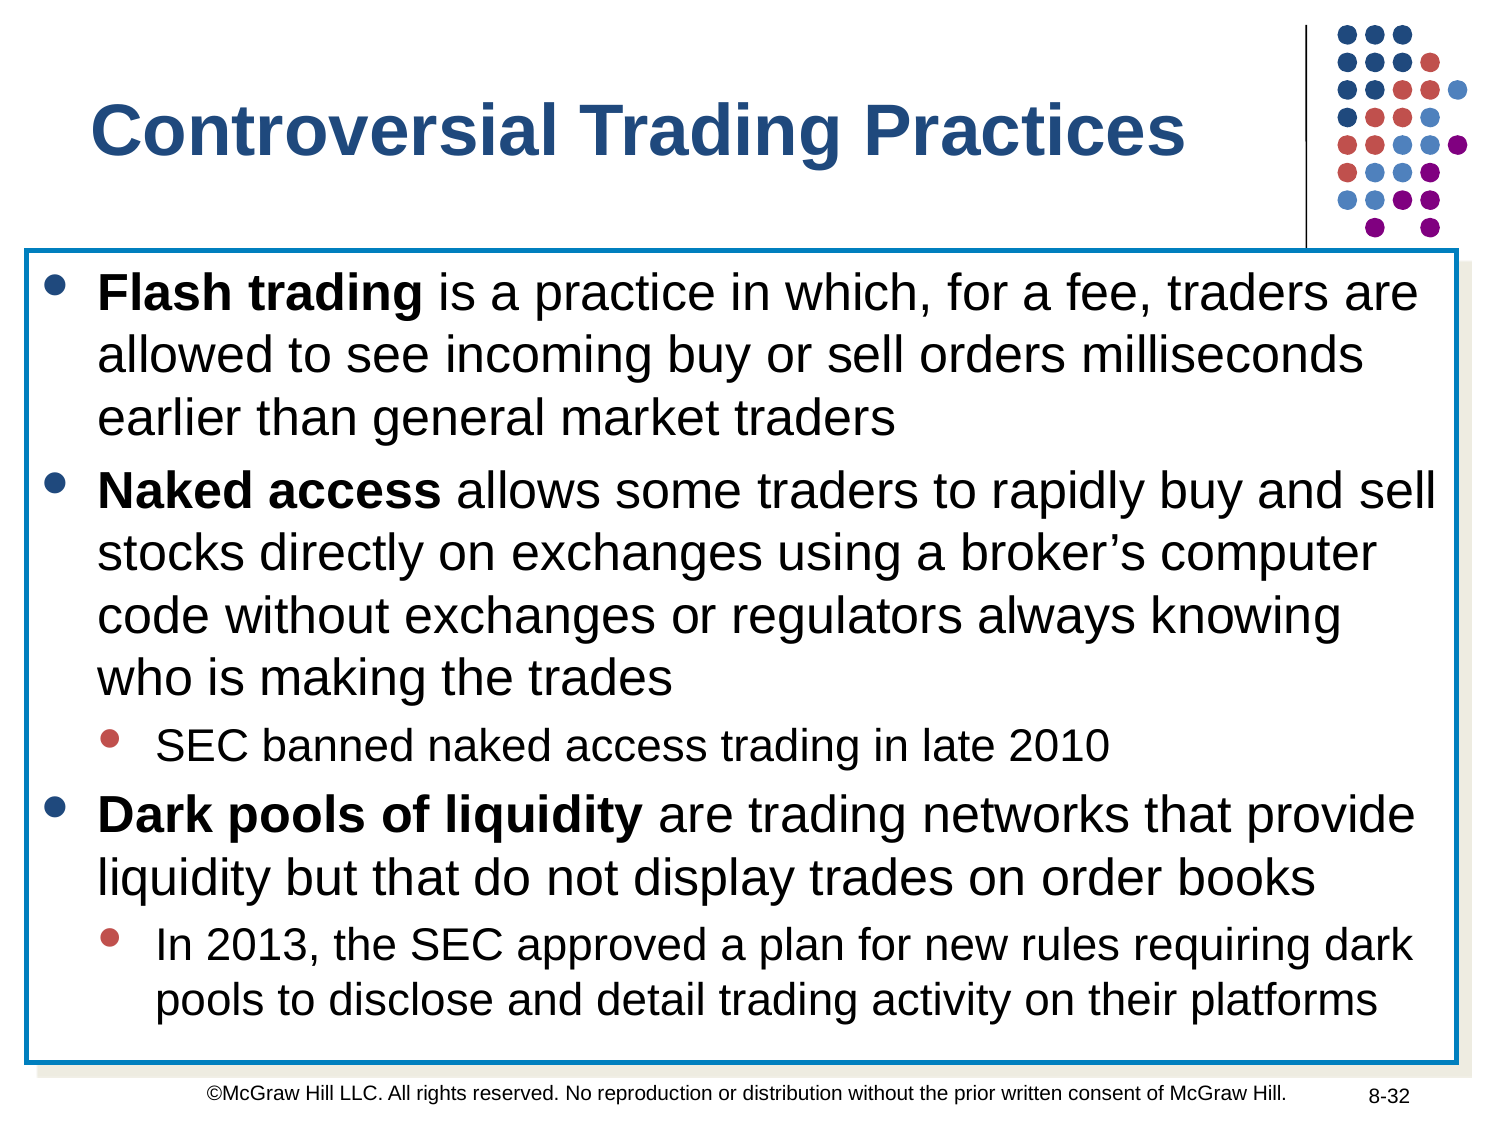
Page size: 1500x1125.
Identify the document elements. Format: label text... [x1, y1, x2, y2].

slide_number 8-32 [1074, 1074, 1425, 1120]
list Flash trading is a practice in which, for a fee, traders are allowed to see incoming buy or sell orders milliseconds earlier than general market traders Naked access allows some traders to rapidly buy and sell stocks directly on exchanges using a broker’s computer code without exchanges or regulators always knowing who is making the trades SEC banned naked access trading in late 2010 Dark pools of liquidity are trading networks that provide liquidity but that do not display trades on order books In 2013, the SEC approved a plan for new rules requiring dark pools to disclose and detail trading activity on their platforms [26, 250, 1457, 1063]
title Controversial Trading Practices [75, 20, 1313, 233]
footer ©McGraw Hill LLC. All rights reserved. No reproduction or distribution without the prior written consent of McGraw Hill. [124, 1072, 1376, 1123]
